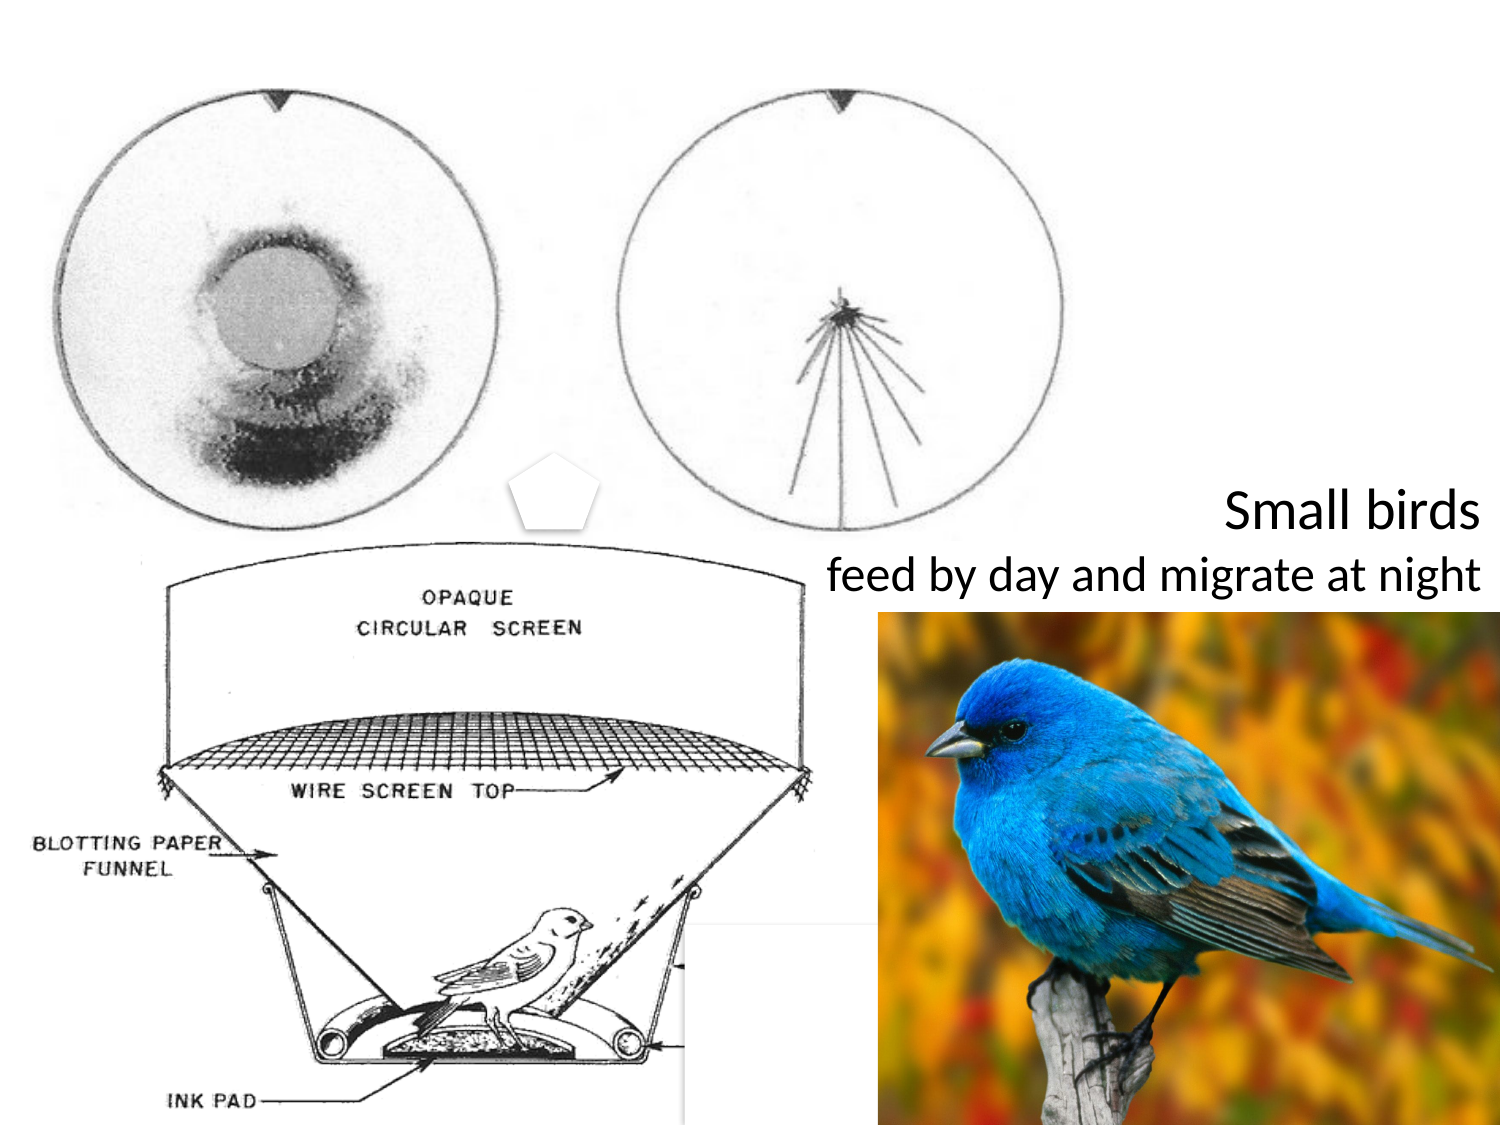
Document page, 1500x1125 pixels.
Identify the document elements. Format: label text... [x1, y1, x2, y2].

text_box Small birds feed by day and migrate at night [954, 463, 1497, 609]
picture [0, 88, 1500, 1125]
